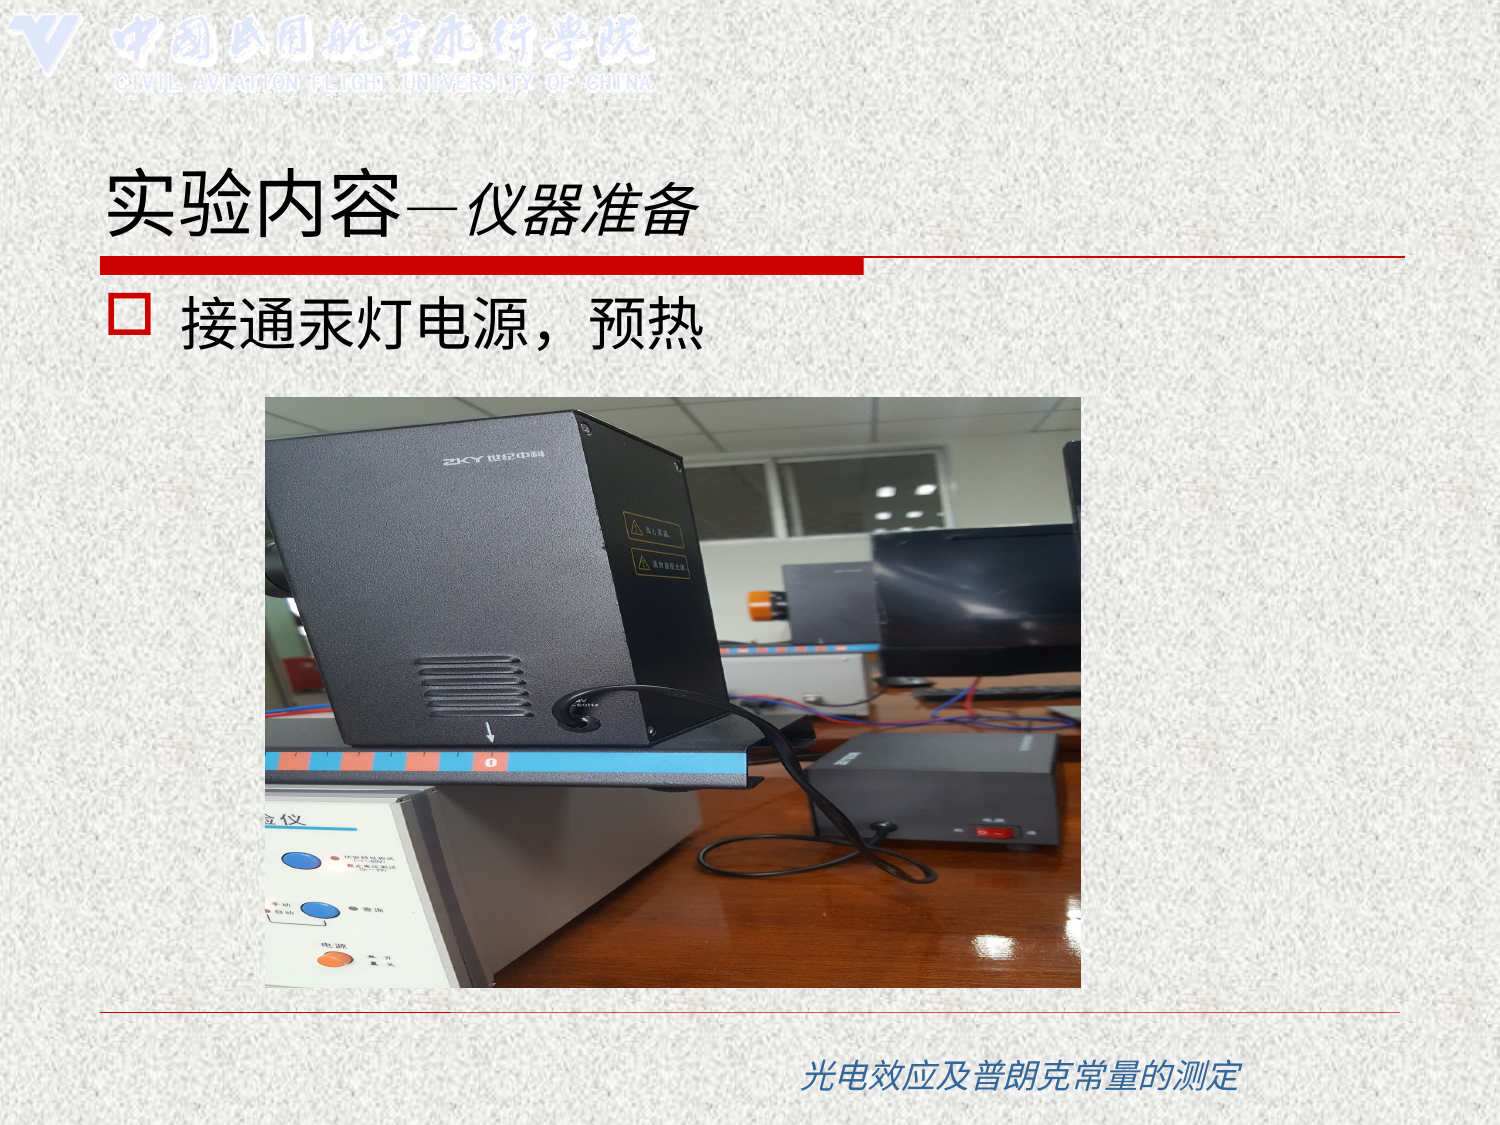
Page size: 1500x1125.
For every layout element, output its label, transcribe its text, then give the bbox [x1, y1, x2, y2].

list 接通汞灯电源，预热 [88, 278, 1402, 992]
title 实验内容—仪器准备 [88, 54, 1402, 255]
picture [0, 0, 1500, 1125]
